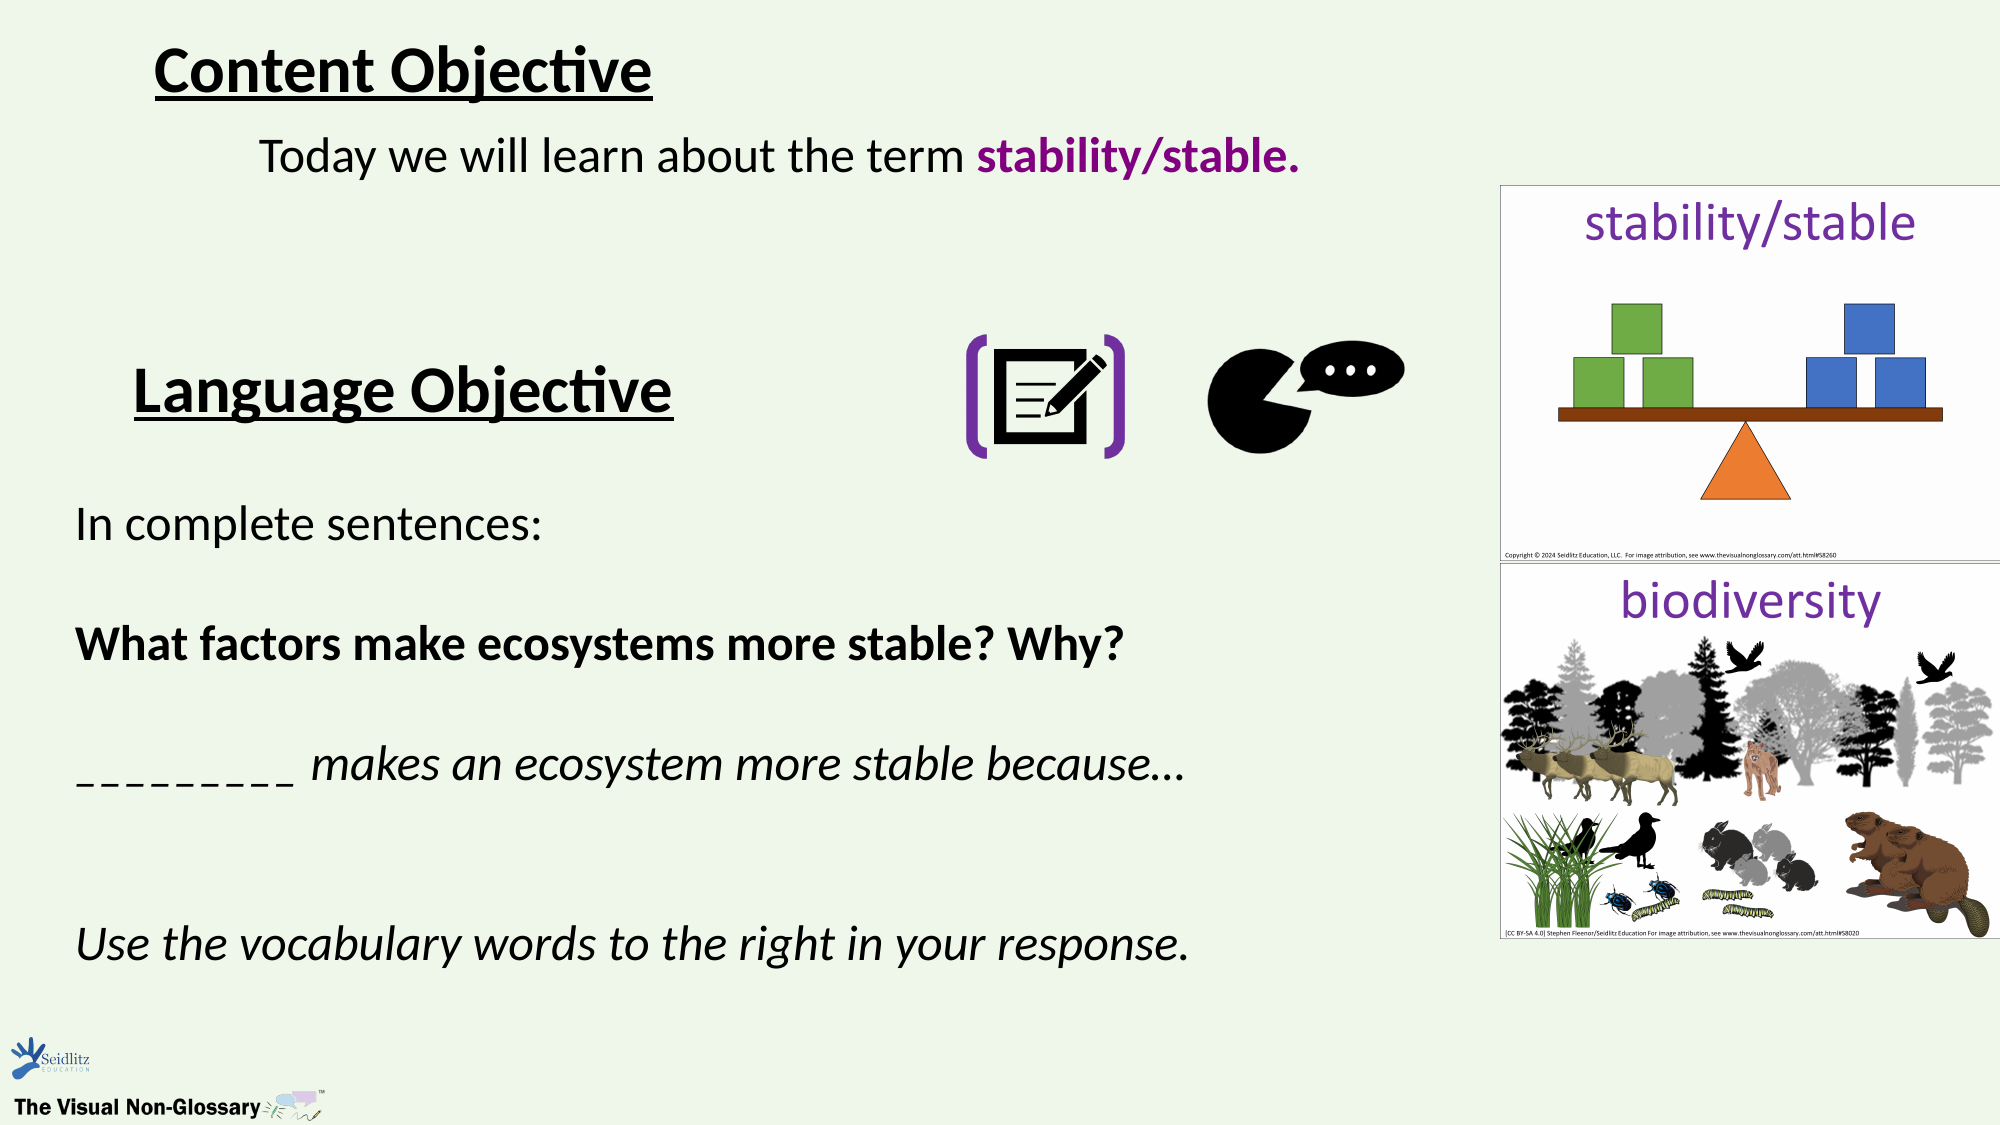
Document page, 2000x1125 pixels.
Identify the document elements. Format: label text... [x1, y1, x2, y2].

picture [0, 1034, 328, 1125]
text_box Content Objective [139, 17, 669, 113]
text_box In complete sentences: What factors make ecosystems more stable? Why? _________ makes an ecosystem more stable because… Use the vocabulary words to the right in your response. [59, 437, 1500, 978]
text_box Today we will learn about the term stability/stable. [243, 115, 1316, 191]
picture [1499, 563, 2000, 940]
text_box Language Objective [119, 338, 689, 434]
picture [965, 334, 1126, 460]
picture [1207, 340, 1405, 454]
picture [1499, 185, 2000, 562]
